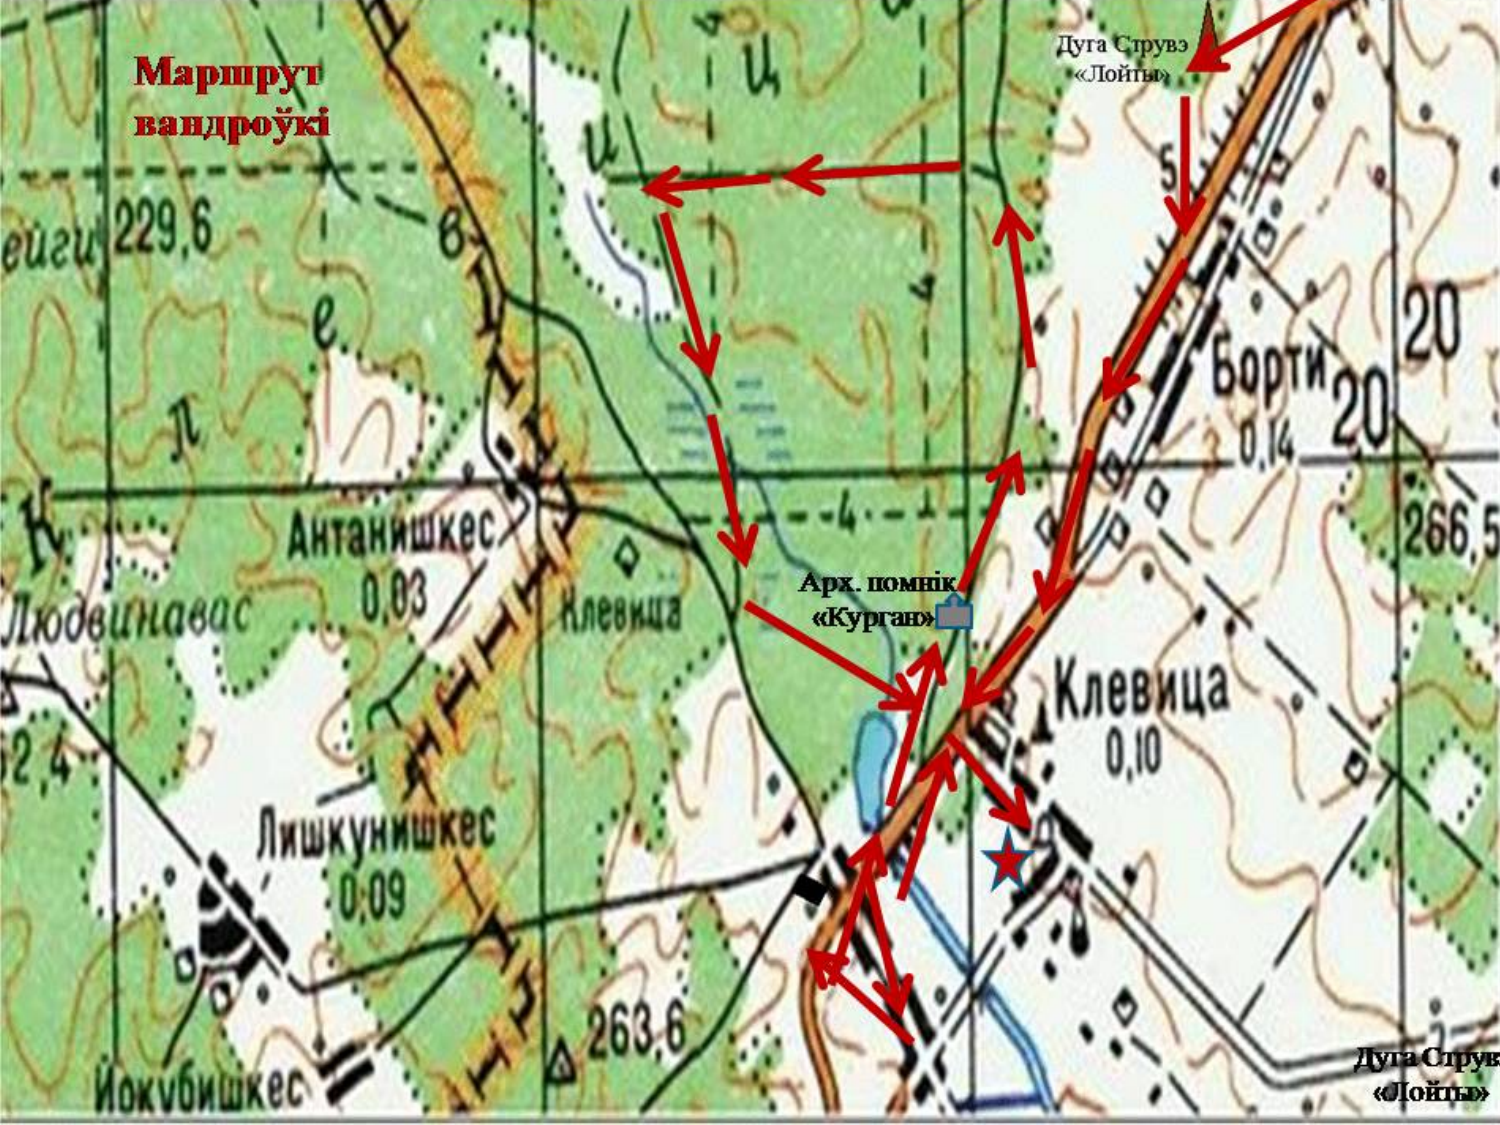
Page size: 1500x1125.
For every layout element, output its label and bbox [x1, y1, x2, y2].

list [0, 0, 1500, 1125]
